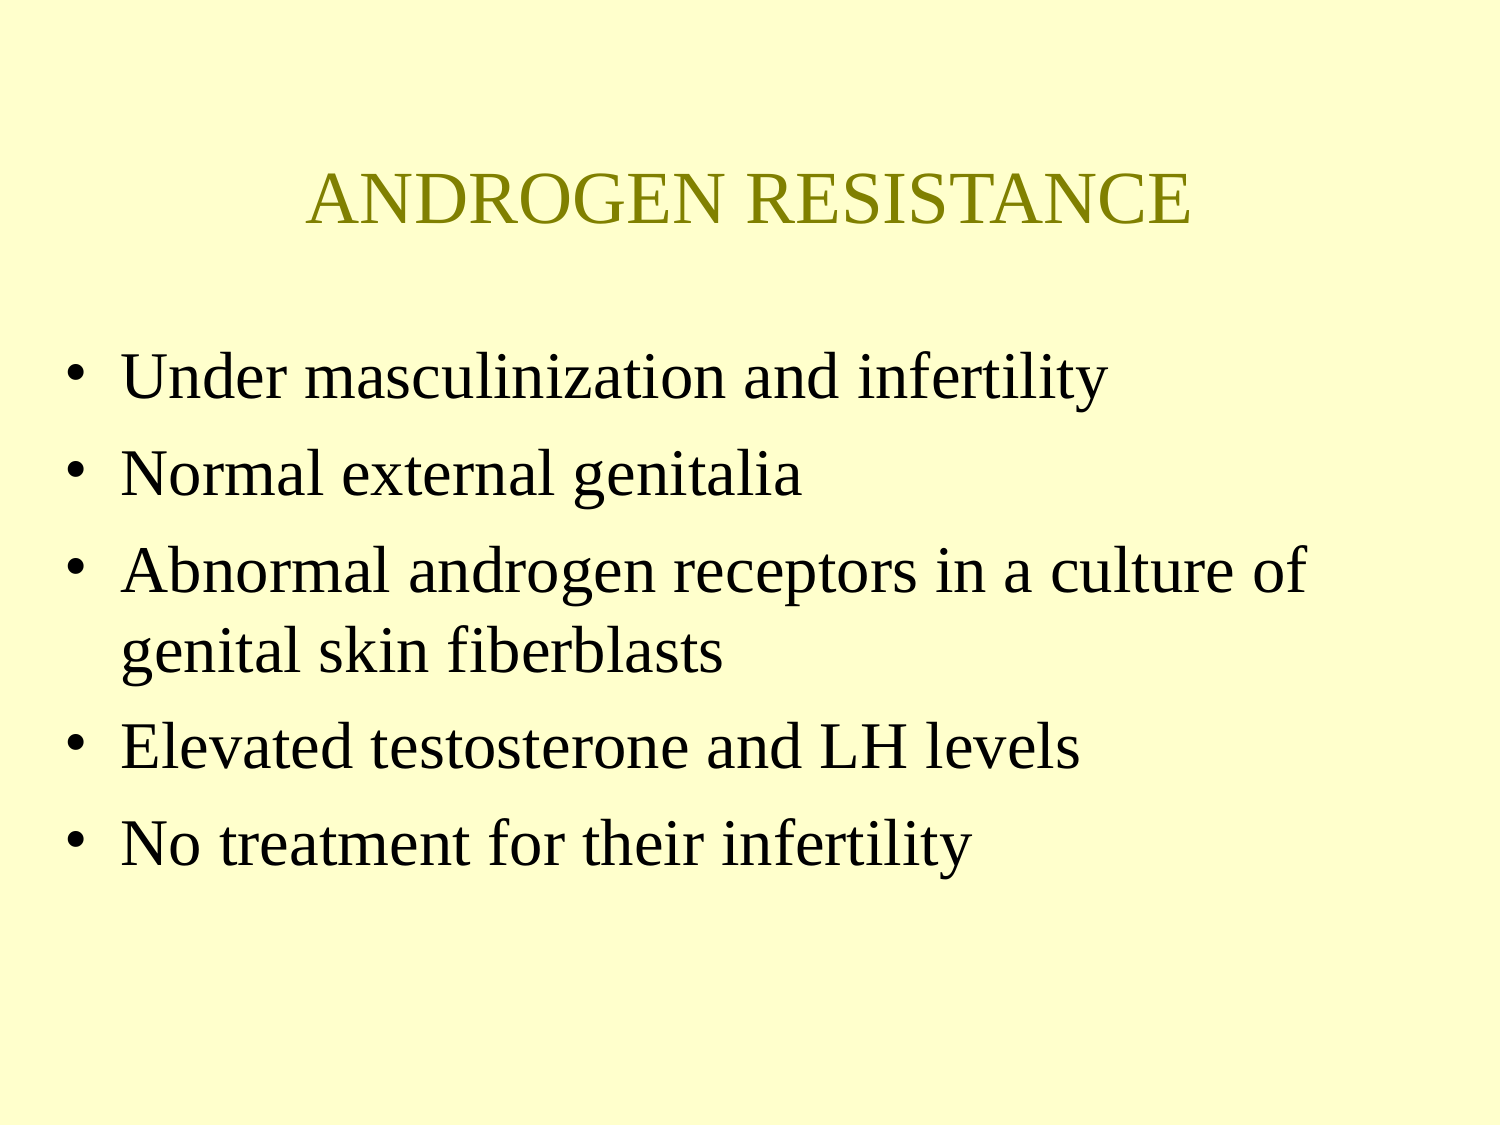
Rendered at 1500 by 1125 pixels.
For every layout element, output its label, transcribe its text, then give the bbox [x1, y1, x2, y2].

text_box ANDROGEN RESISTANCE [112, 99, 1388, 288]
text_box Under masculinization and infertility Normal external genitalia Abnormal androgen receptors in a culture of genital skin fiberblasts Elevated testosterone and LH levels No treatment for their infertility [50, 324, 1438, 1000]
